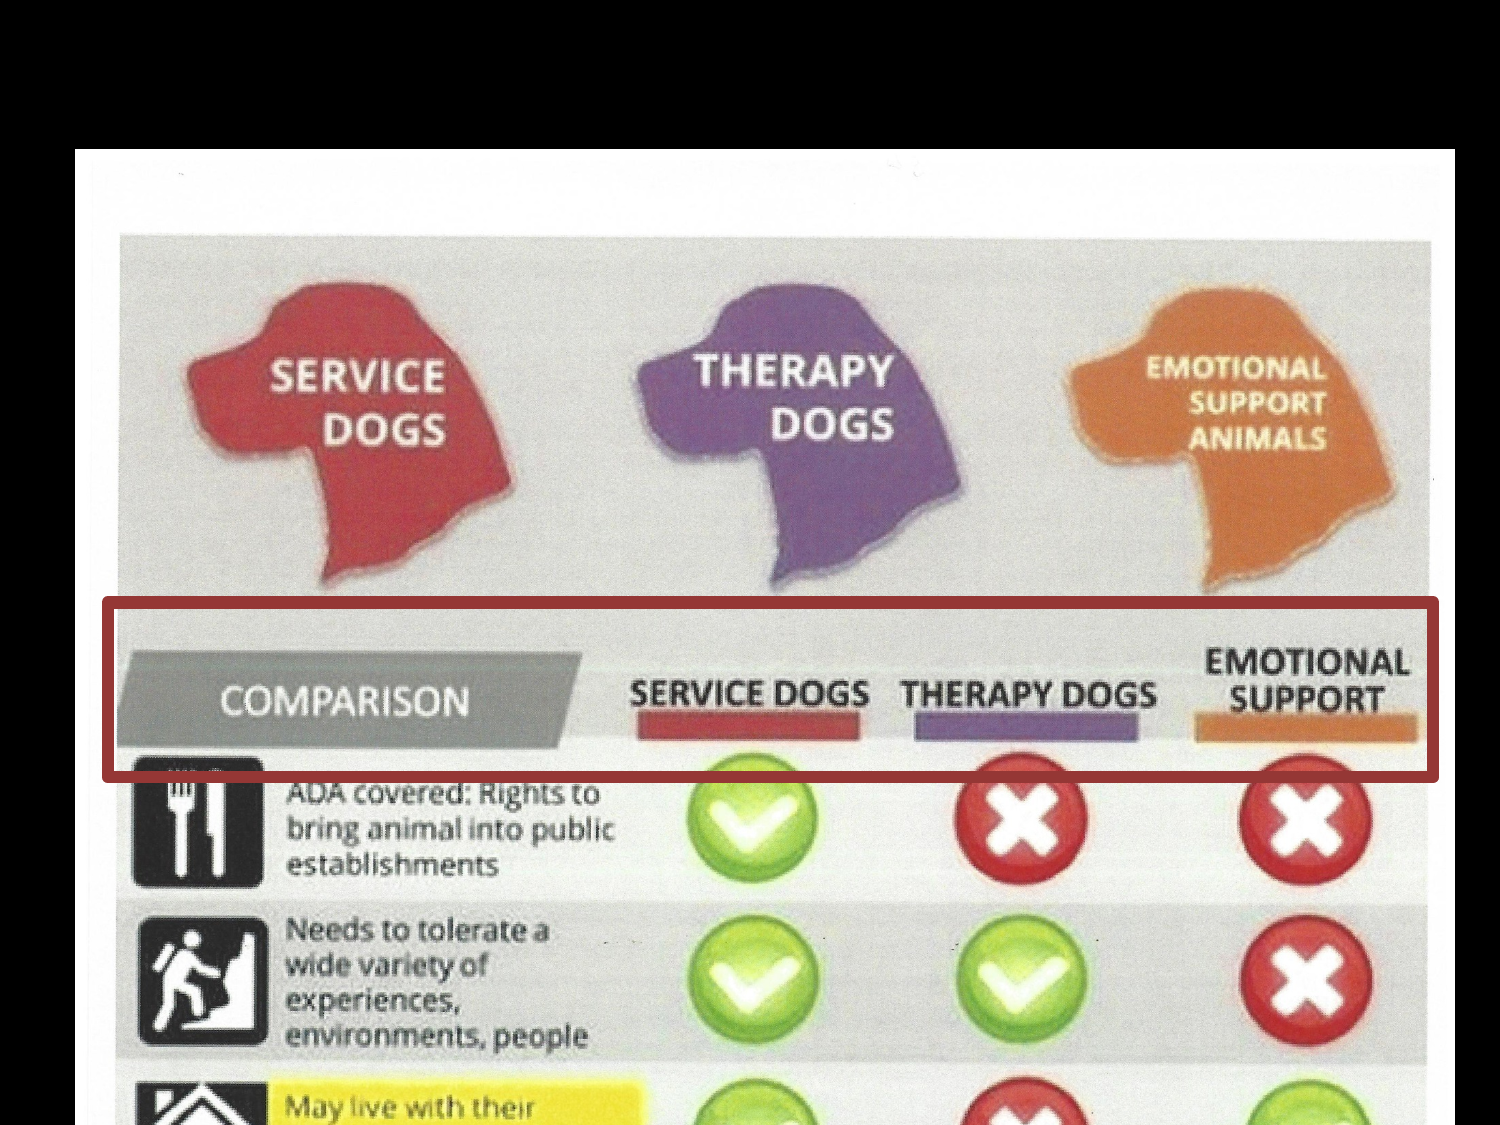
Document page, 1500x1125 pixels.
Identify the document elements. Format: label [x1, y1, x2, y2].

picture [74, 149, 1456, 1125]
